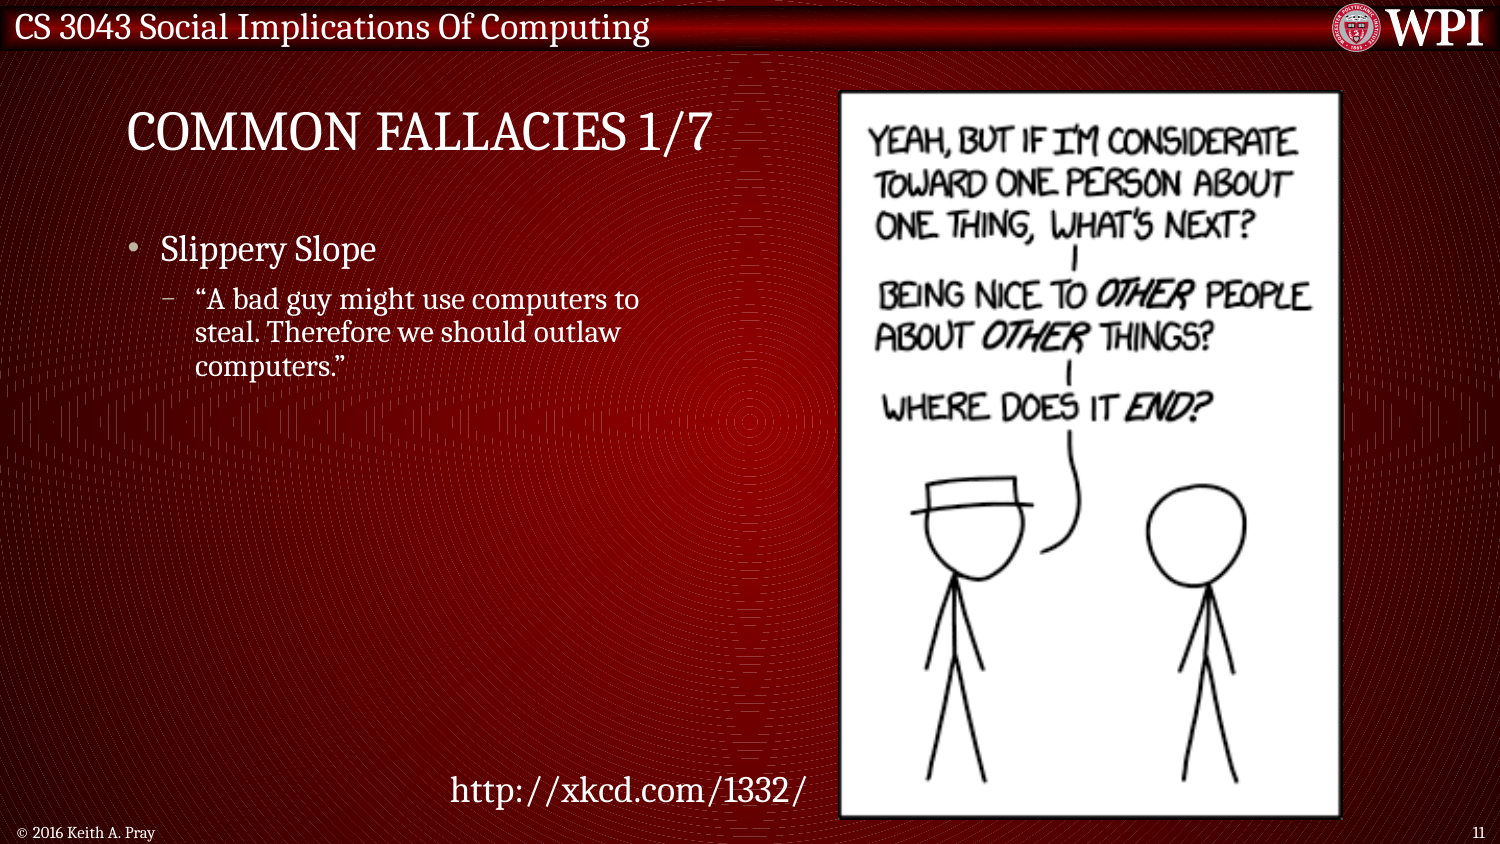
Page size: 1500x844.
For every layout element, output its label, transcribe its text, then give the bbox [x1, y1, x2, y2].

picture [837, 90, 1343, 821]
slide_number 11 [1397, 819, 1500, 844]
title Common Fallacies 1/7 [112, 59, 1388, 210]
list Slippery Slope “A bad guy might use computers to steal. Therefore we should outlaw computers.” [112, 221, 725, 772]
text_box http://xkcd.com/1332/ [435, 762, 824, 818]
picture [1332, 3, 1483, 52]
footer © 2016 Keith A. Pray [0, 819, 913, 844]
